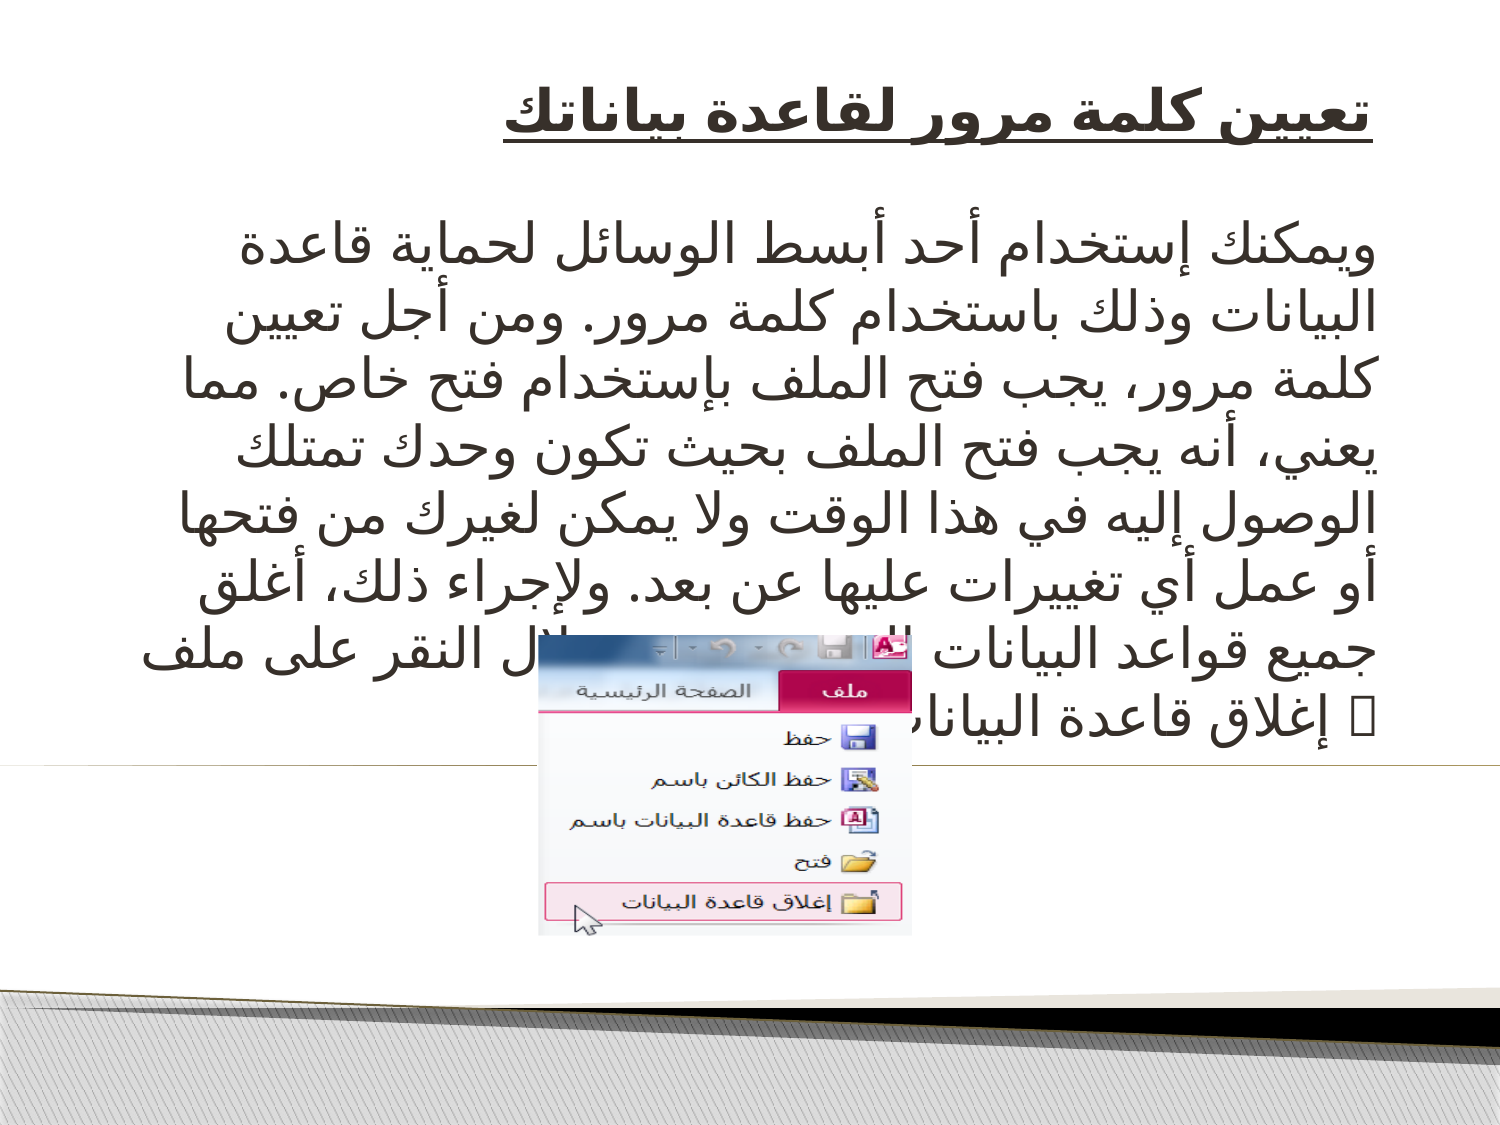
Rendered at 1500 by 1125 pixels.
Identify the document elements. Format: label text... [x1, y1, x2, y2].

title تعيين كلمة مرور لقاعدة بياناتك [112, 37, 1388, 151]
picture [537, 635, 912, 939]
picture [5, 1008, 1500, 1066]
subtitle ويمكنك إستخدام أحد أبسط الوسائل لحماية قاعدة البيانات وذلك باستخدام كلمة مرور. ومن أجل تعيين كلمة مرور، يجب فتح الملف بإستخدام فتح خاص. مما يعني، أنه يجب فتح الملف بحيث تكون وحدك تمتلك الوصول إليه في هذا الوقت ولا يمكن لغيرك من فتحها أو عمل أي تغييرات عليها عن بعد. ولإجراء ذلك، أغلق جميع قواعد البيانات المفتوحة من خلال النقر على ملف  إغلاق قاعدة البيانات: [112, 200, 1388, 1000]
